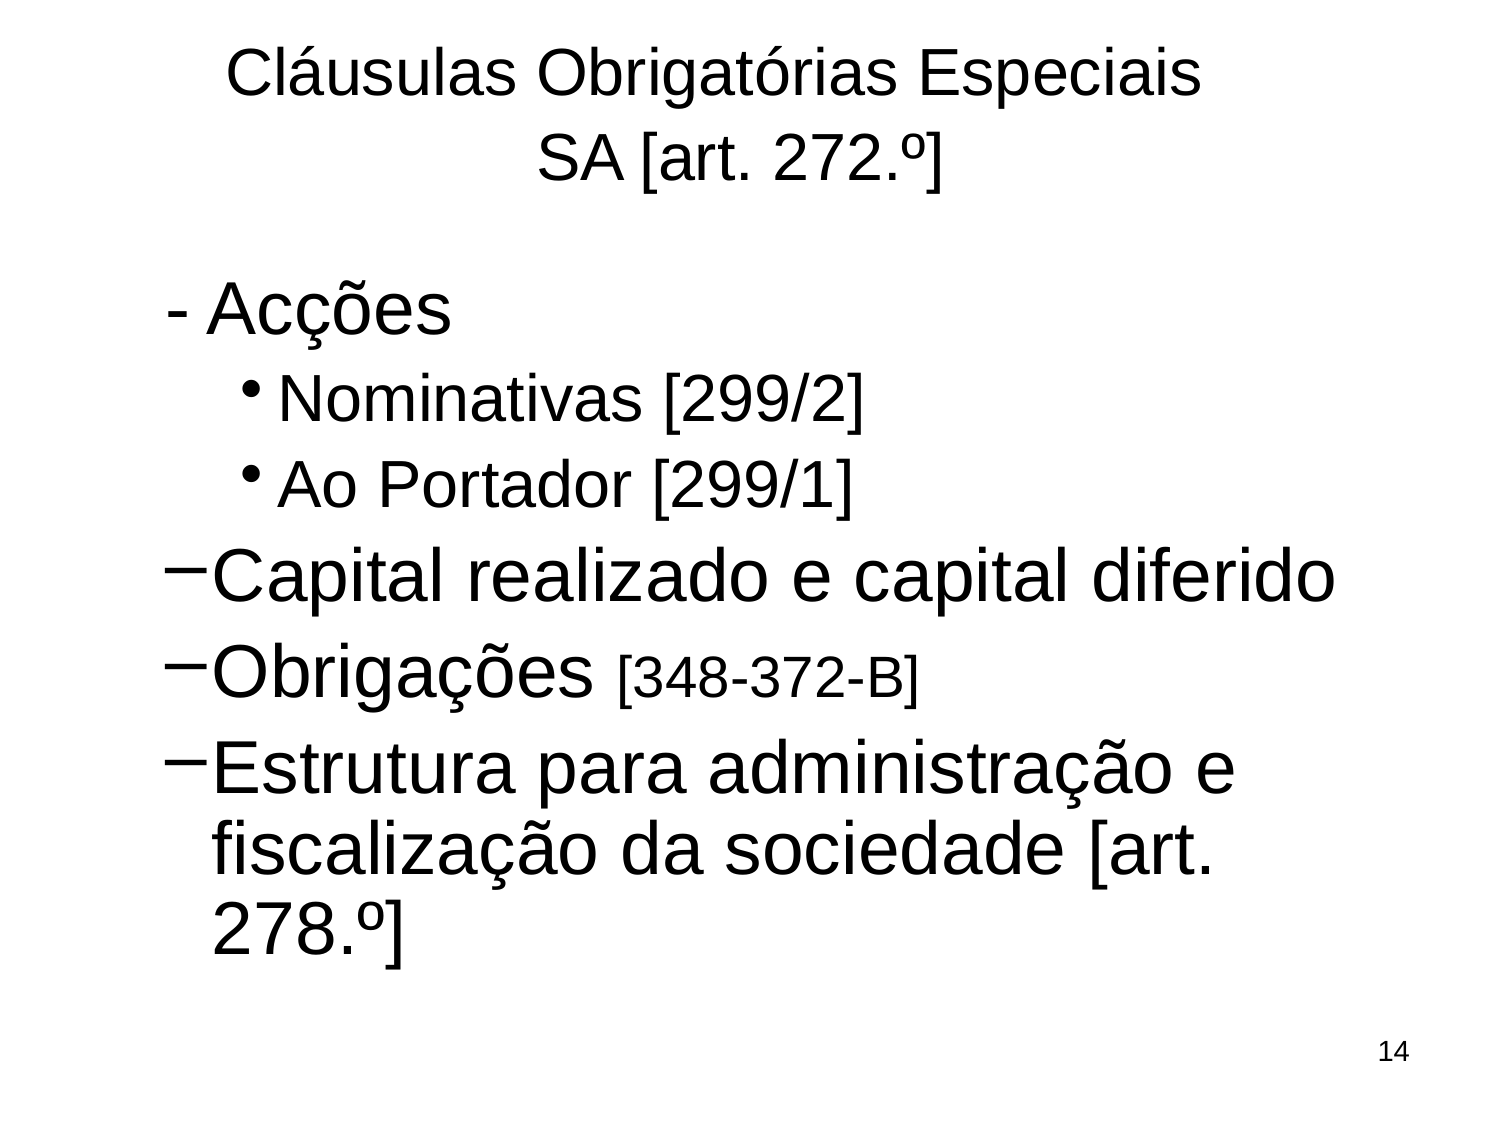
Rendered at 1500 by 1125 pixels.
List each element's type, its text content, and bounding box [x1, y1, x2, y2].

slide_number 14 [1074, 1024, 1426, 1103]
list - Acções Nominativas [299/2] Ao Portador [299/1] Capital realizado e capital diferido Obrigações [348-372-B] Estrutura para administração e fiscalização da sociedade [art. 278.º] [75, 262, 1425, 1005]
title Cláusulas Obrigatórias Especiais SA [art. 272.º] [75, 45, 1425, 233]
